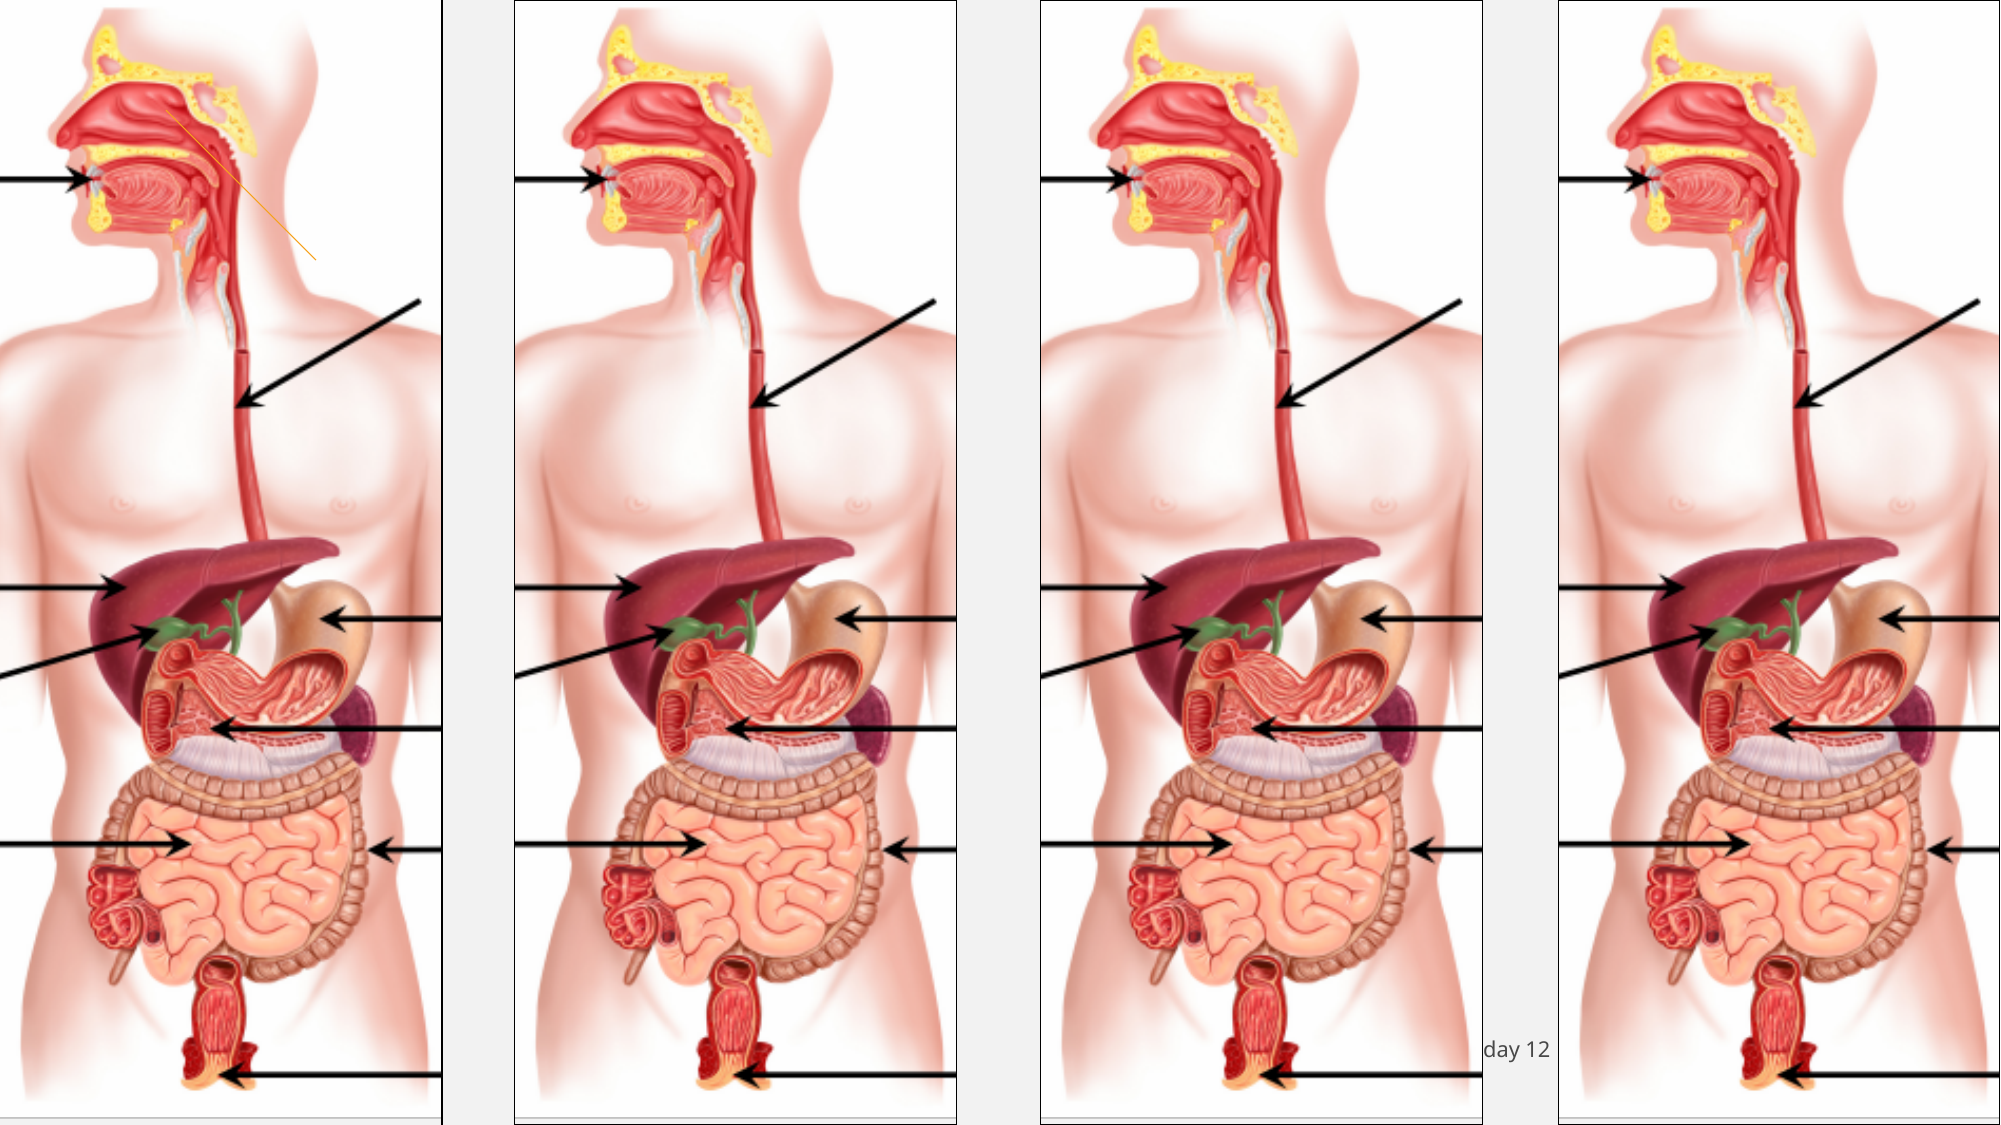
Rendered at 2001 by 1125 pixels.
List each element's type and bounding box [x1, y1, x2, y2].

picture [1558, 0, 2000, 1125]
slide_number [1483, 1023, 1558, 1077]
text_box [165, 109, 316, 260]
picture [0, 0, 442, 1125]
picture [1040, 0, 1483, 1125]
picture [514, 0, 957, 1125]
